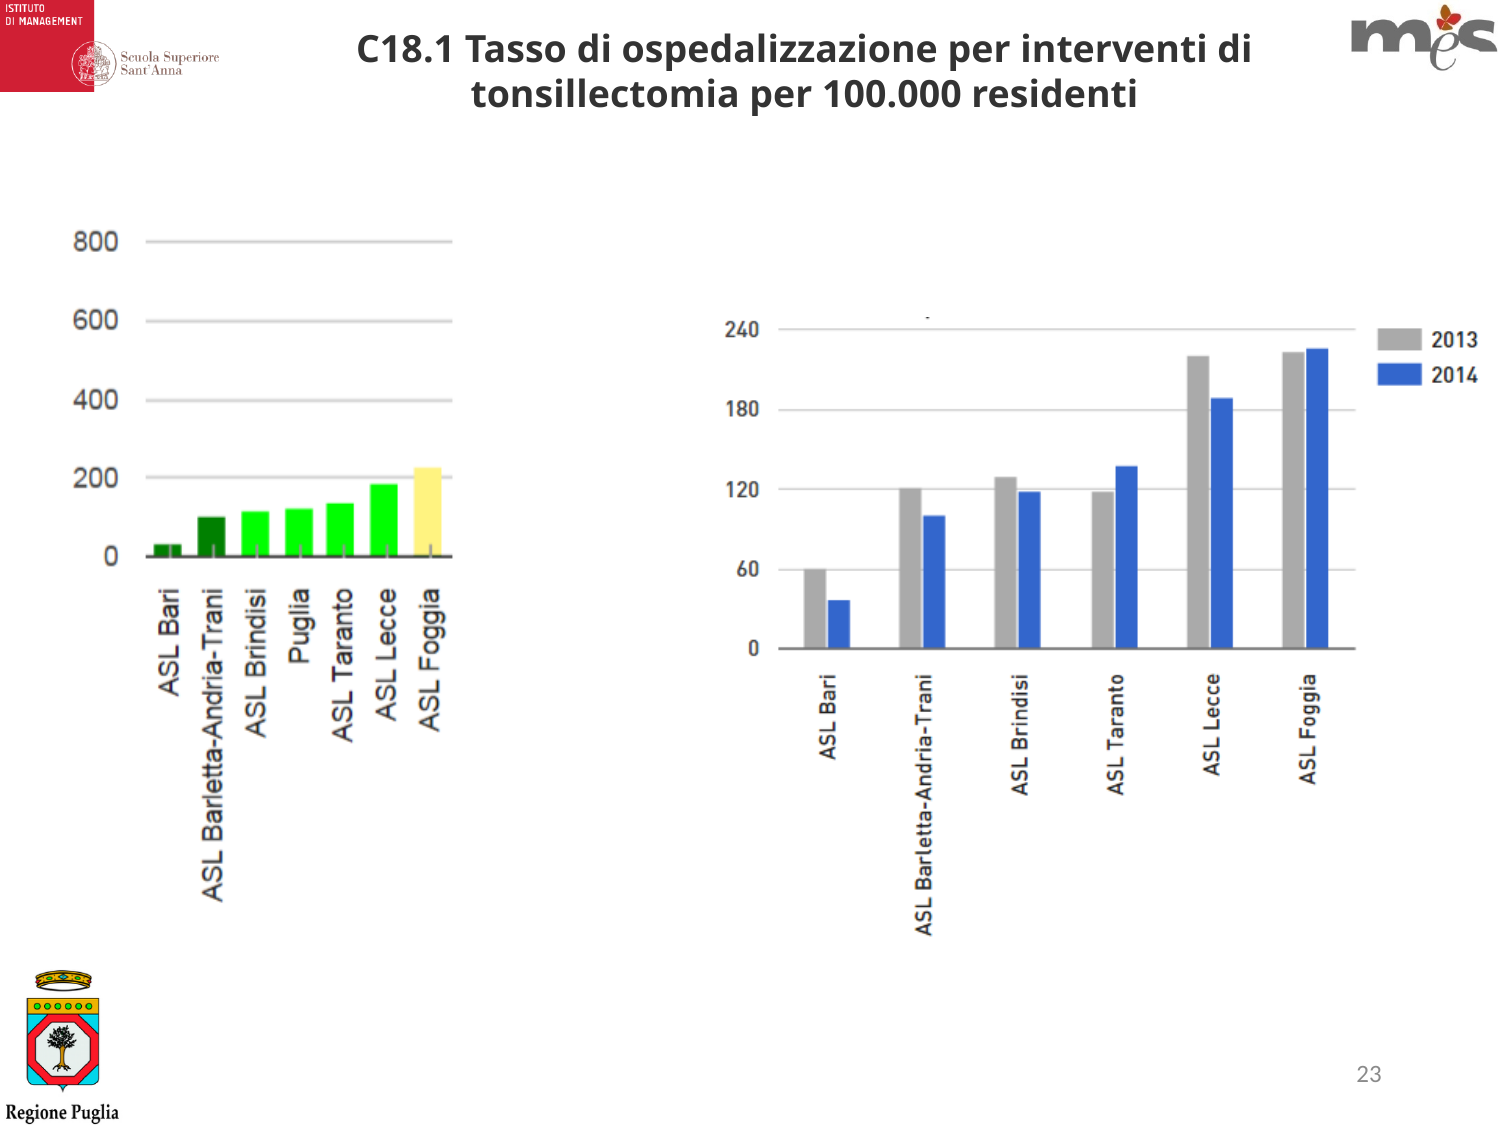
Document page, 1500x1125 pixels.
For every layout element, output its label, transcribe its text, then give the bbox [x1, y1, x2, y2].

picture [60, 205, 473, 950]
picture [1339, 0, 1500, 77]
picture [2, 969, 126, 1125]
picture [0, 0, 219, 92]
picture [717, 317, 1500, 950]
text_box C18.1 Tasso di ospedalizzazione per interventi di tonsillectomia per 100.000 residenti [266, 17, 1344, 123]
slide_number 23 [1059, 1042, 1397, 1103]
